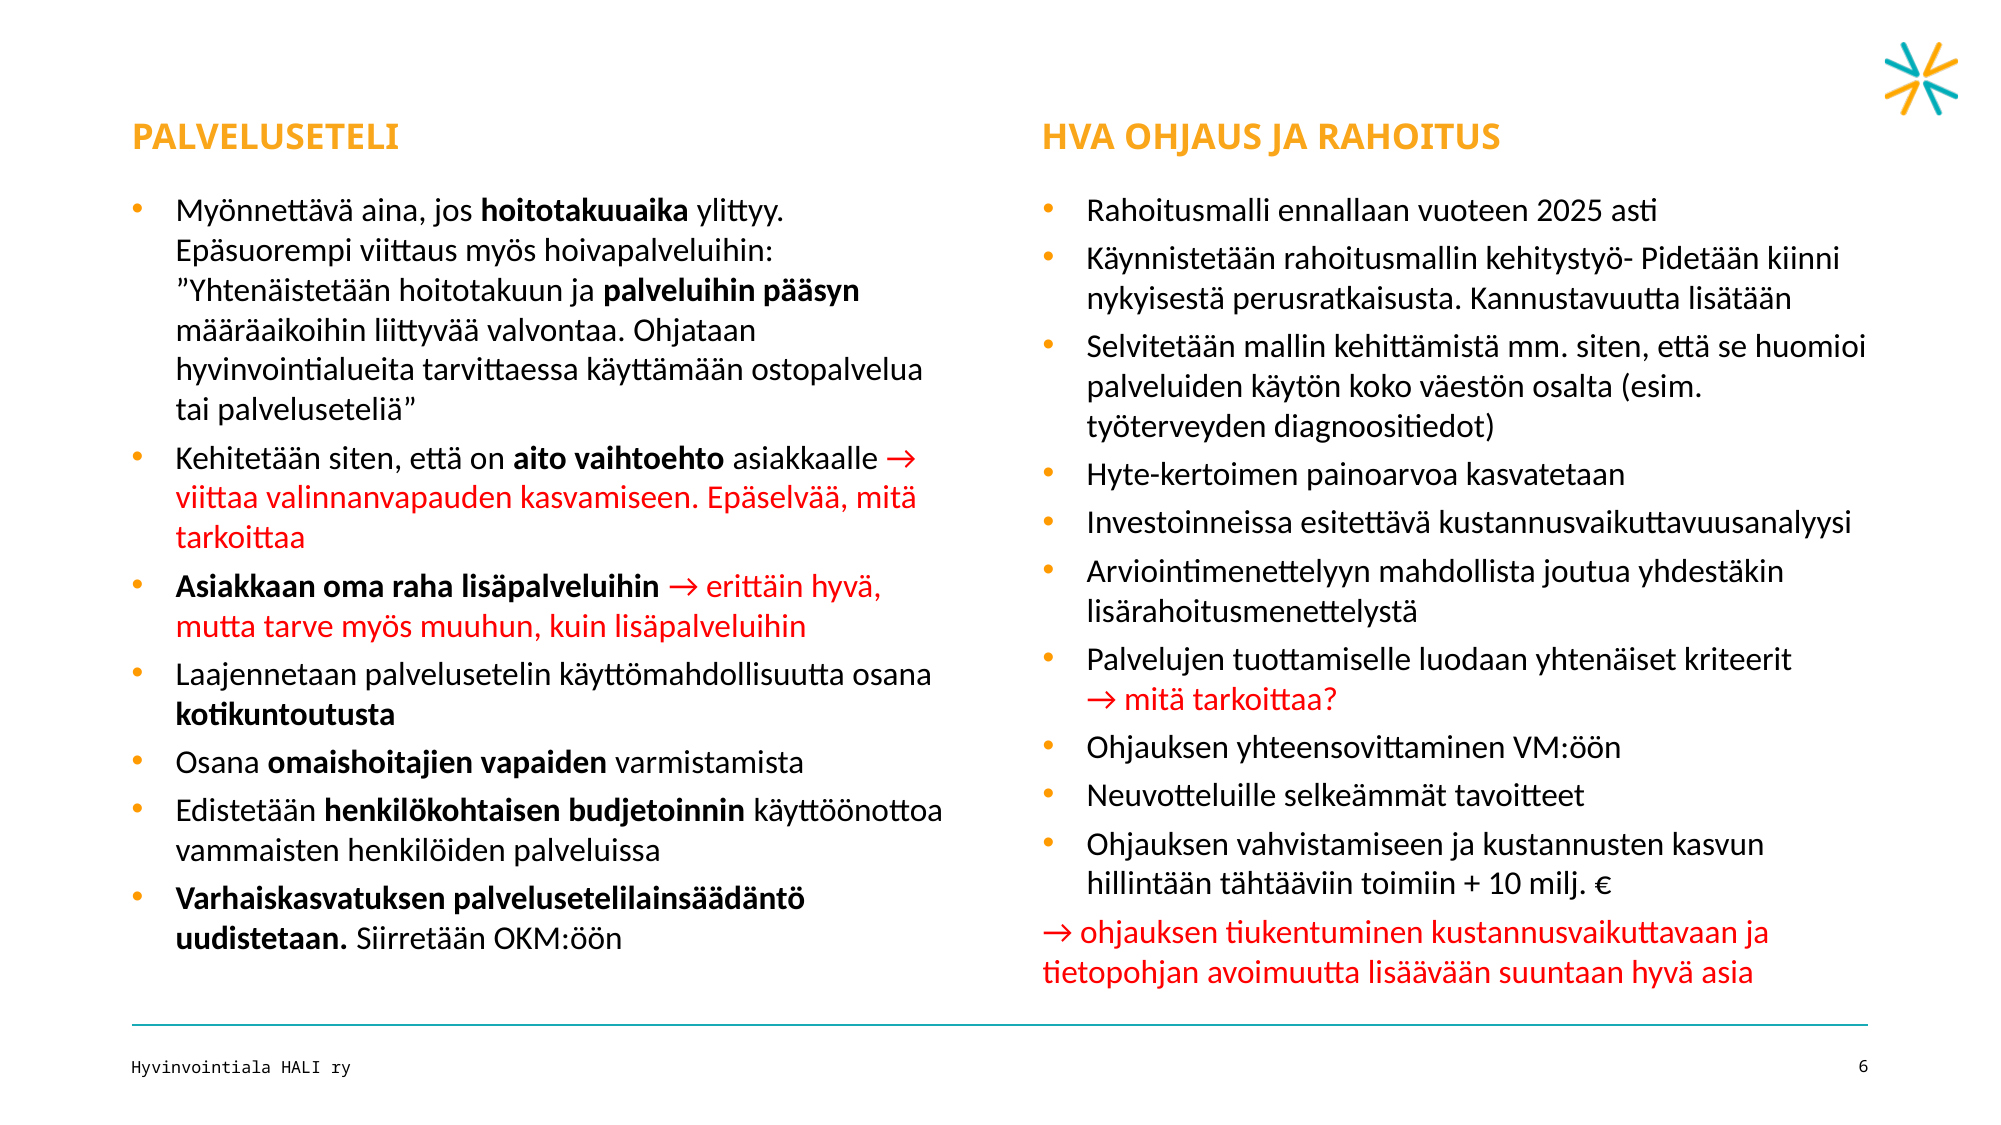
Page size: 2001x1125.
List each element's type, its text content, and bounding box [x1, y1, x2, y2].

list Rahoitusmalli ennallaan vuoteen 2025 asti Käynnistetään rahoitusmallin kehitystyö- Pidetään kiinni nykyisestä perusratkaisusta. Kannustavuutta lisätään Selvitetään mallin kehittämistä mm. siten, että se huomioi palveluiden käytön koko väestön osalta (esim. työterveyden diagnoositiedot) Hyte-kertoimen painoarvoa kasvatetaan Investoinneissa esitettävä kustannusvaikuttavuusanalyysi Arviointimenettelyyn mahdollista joutua yhdestäkin lisärahoitusmenettelystä Palvelujen tuottamiselle luodaan yhtenäiset kriteerit → mitä tarkoittaa? Ohjauksen yhteensovittaminen VM:öön Neuvotteluille selkeämmät tavoitteet Ohjauksen vahvistamiseen ja kustannusten kasvun hillintään tähtääviin toimiin + 10 milj. € → ohjauksen tiukentuminen kustannusvaikuttavaan ja tietopohjan avoimuutta lisäävään suuntaan hyvä asia [1042, 187, 1870, 1002]
list PALVELUSETELI [131, 113, 959, 159]
list HVA OHJAUS JA RAHOITUS [1041, 113, 1869, 159]
list Myönnettävä aina, jos hoitotakuuaika ylittyy. Epäsuorempi viittaus myös hoivapalveluihin: ”Yhtenäistetään hoitotakuun ja palveluihin pääsyn määräaikoihin liittyvää valvontaa. Ohjataan hyvinvointialueita tarvittaessa käyttämään ostopalvelua tai palveluseteliä” Kehitetään siten, että on aito vaihtoehto asiakkaalle → viittaa valinnanvapauden kasvamiseen. Epäselvää, mitä tarkoittaa Asiakkaan oma raha lisäpalveluihin → erittäin hyvä, mutta tarve myös muuhun, kuin lisäpalveluihin Laajennetaan palvelusetelin käyttömahdollisuutta osana kotikuntoutusta Osana omaishoitajien vapaiden varmistamista Edistetään henkilökohtaisen budjetoinnin käyttöönottoa vammaisten henkilöiden palveluissa Varhaiskasvatuksen palvelusetelilainsäädäntö uudistetaan. Siirretään OKM:öön [131, 187, 959, 972]
slide_number 6 [1774, 1048, 1869, 1086]
footer Hyvinvointiala HALI ry [131, 1048, 653, 1086]
picture [1884, 42, 1959, 116]
